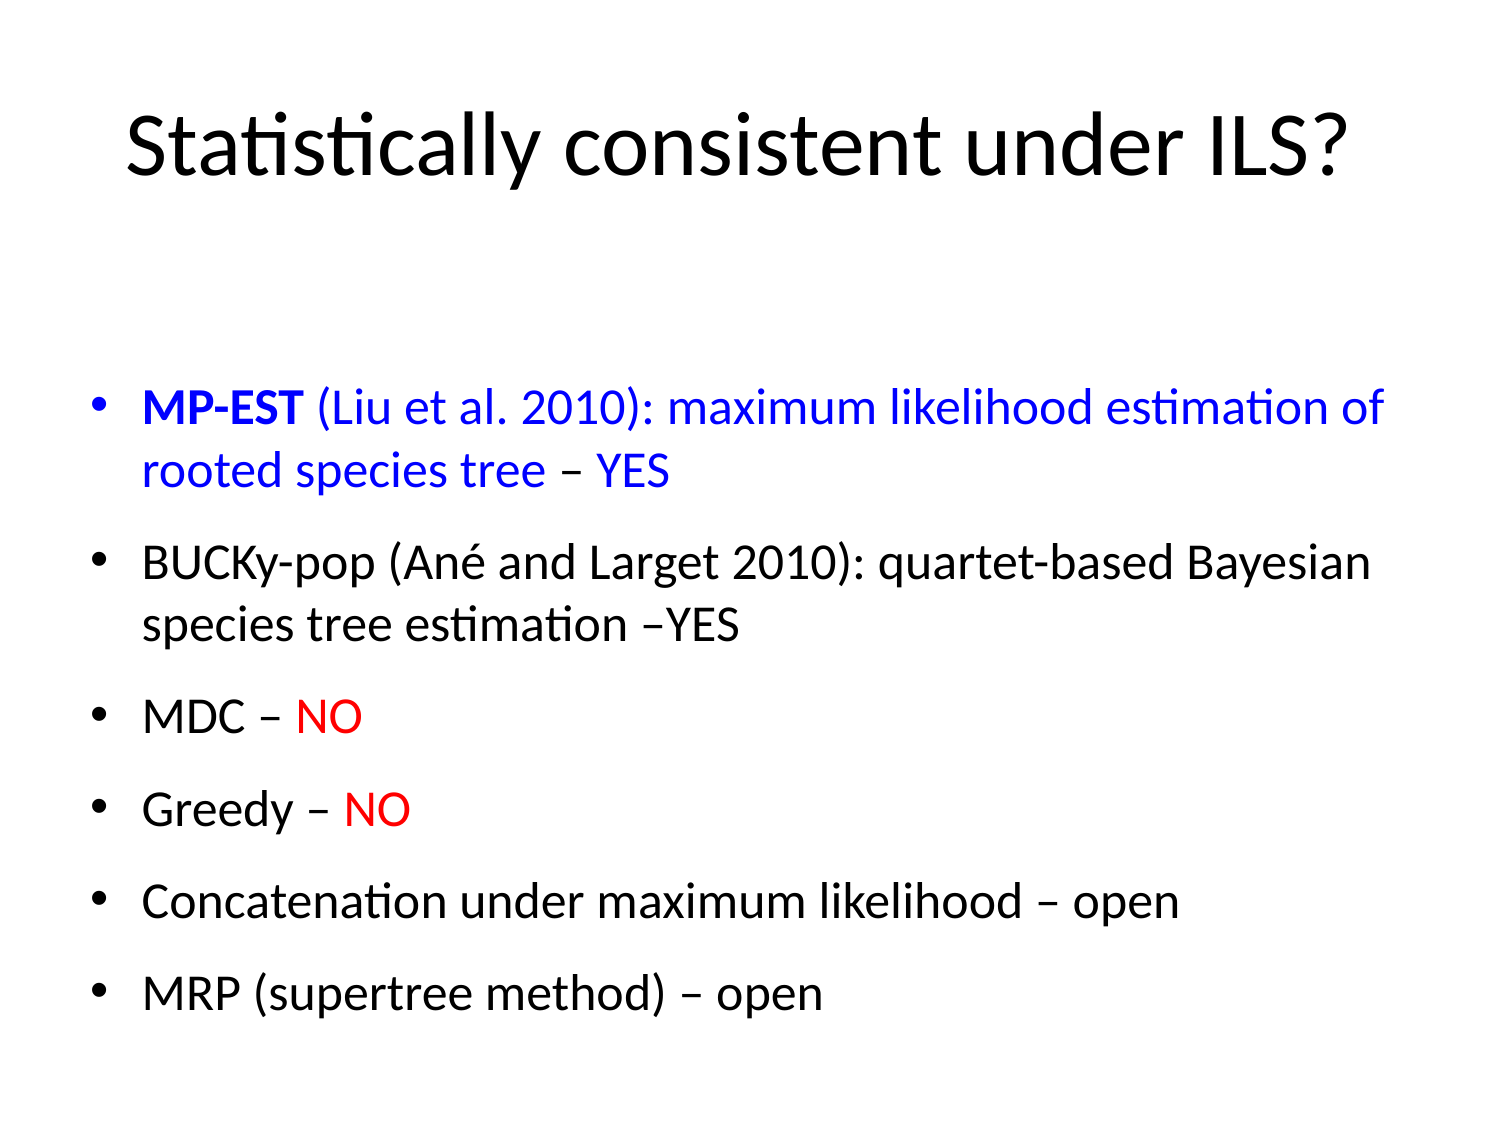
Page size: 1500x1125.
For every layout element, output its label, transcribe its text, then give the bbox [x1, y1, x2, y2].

title Statistically consistent under ILS? [75, 45, 1425, 233]
list MP-EST (Liu et al. 2010): maximum likelihood estimation of rooted species tree – YES BUCKy-pop (Ané and Larget 2010): quartet-based Bayesian species tree estimation –YES MDC – NO Greedy – NO Concatenation under maximum likelihood – open MRP (supertree method) – open [75, 292, 1425, 1035]
